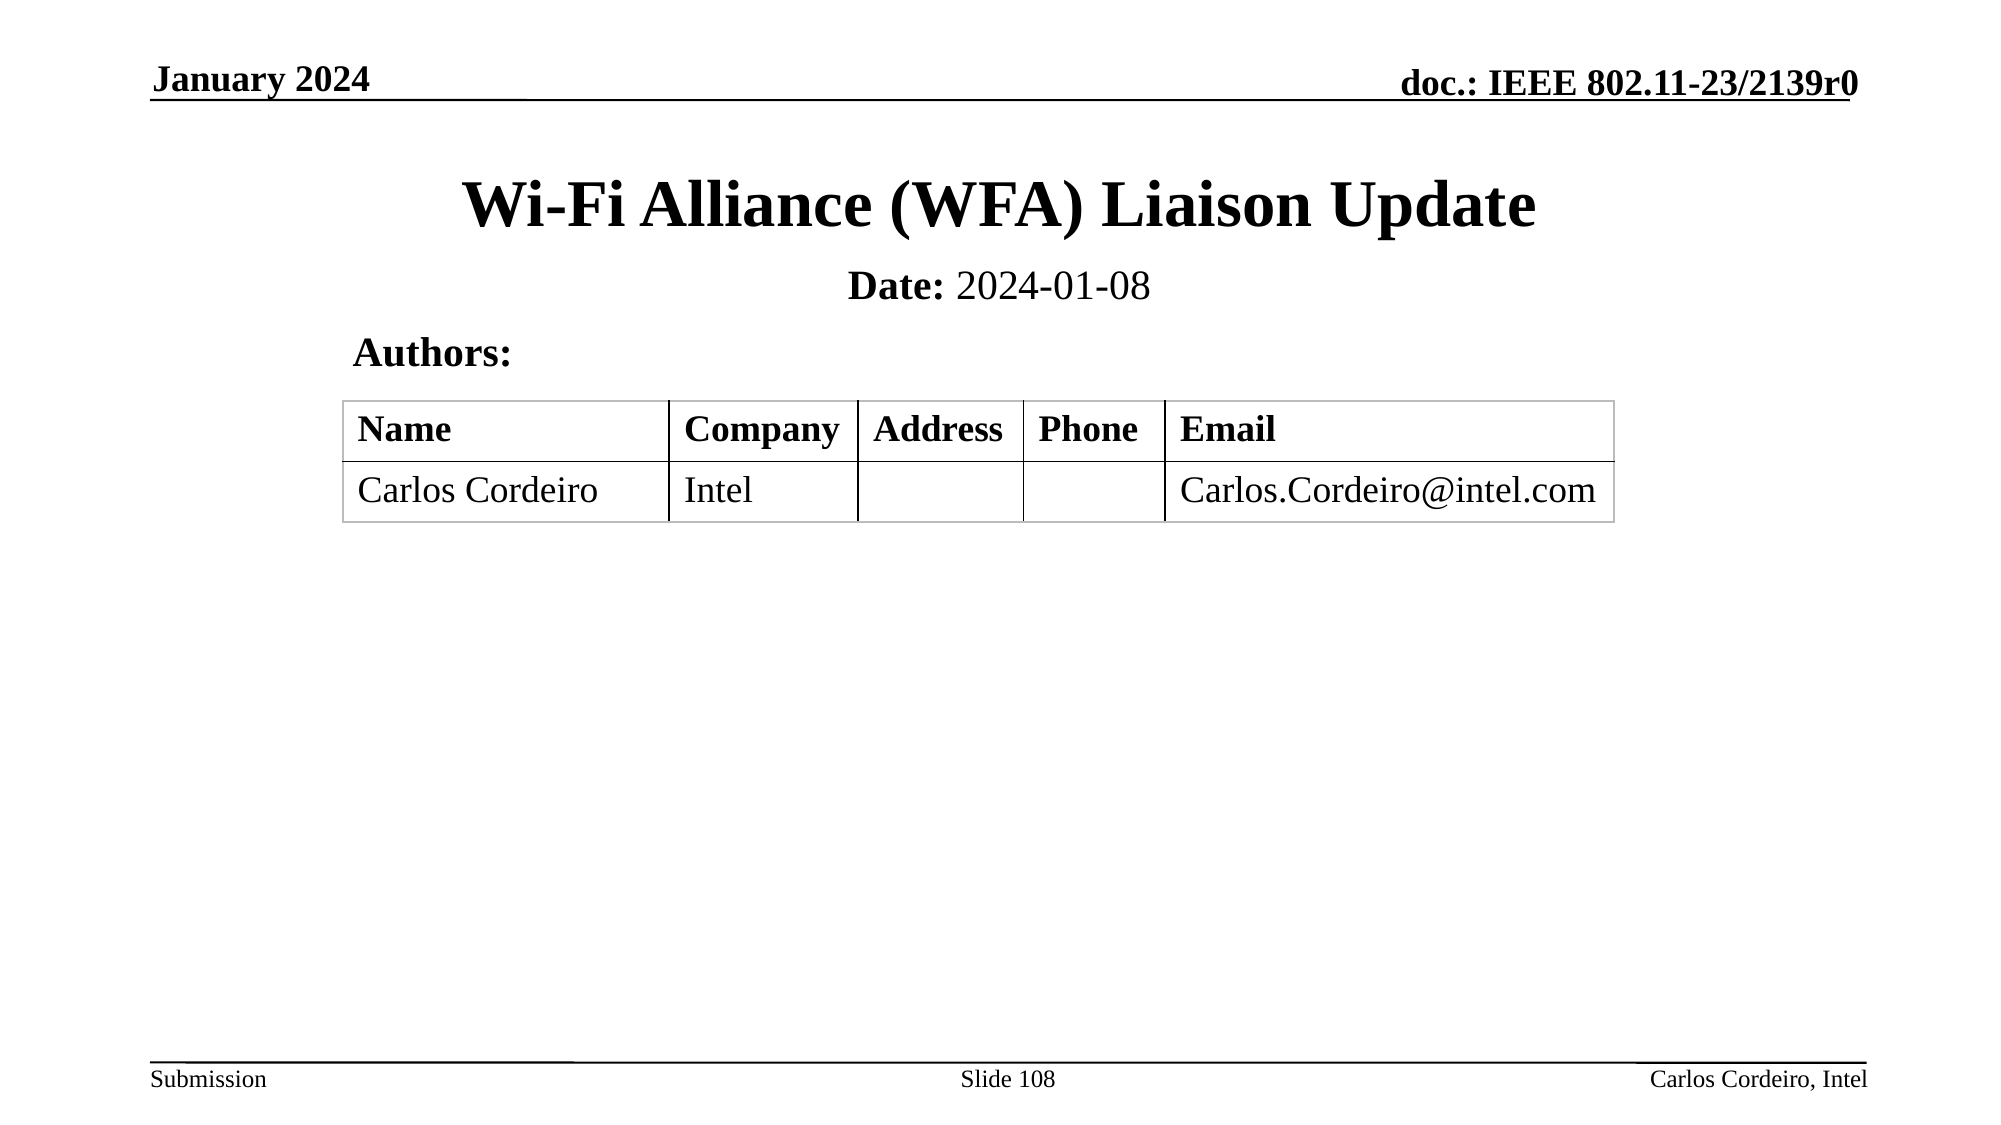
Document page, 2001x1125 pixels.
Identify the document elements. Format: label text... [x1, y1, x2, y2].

table_header Address [859, 402, 1023, 461]
text_box Authors: [337, 317, 575, 380]
table_cell Carlos Cordeiro [344, 462, 668, 521]
title Wi-Fi Alliance (WFA) Liaison Update [149, 112, 1850, 288]
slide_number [152, 54, 563, 100]
table_cell Intel [670, 462, 857, 521]
table_header Name [344, 402, 668, 461]
table_header Email [1166, 402, 1613, 461]
table_header Company [670, 402, 857, 461]
slide_number Slide 108 [950, 1061, 1067, 1123]
table_cell [859, 462, 1023, 521]
table_cell Carlos.Cordeiro@intel.com [1166, 462, 1613, 521]
table_header Phone [1024, 402, 1164, 461]
table_cell [1024, 462, 1164, 521]
list Date: 2024-01-08 [362, 249, 1638, 313]
footer Carlos Cordeiro, Intel [1171, 1061, 1869, 1093]
